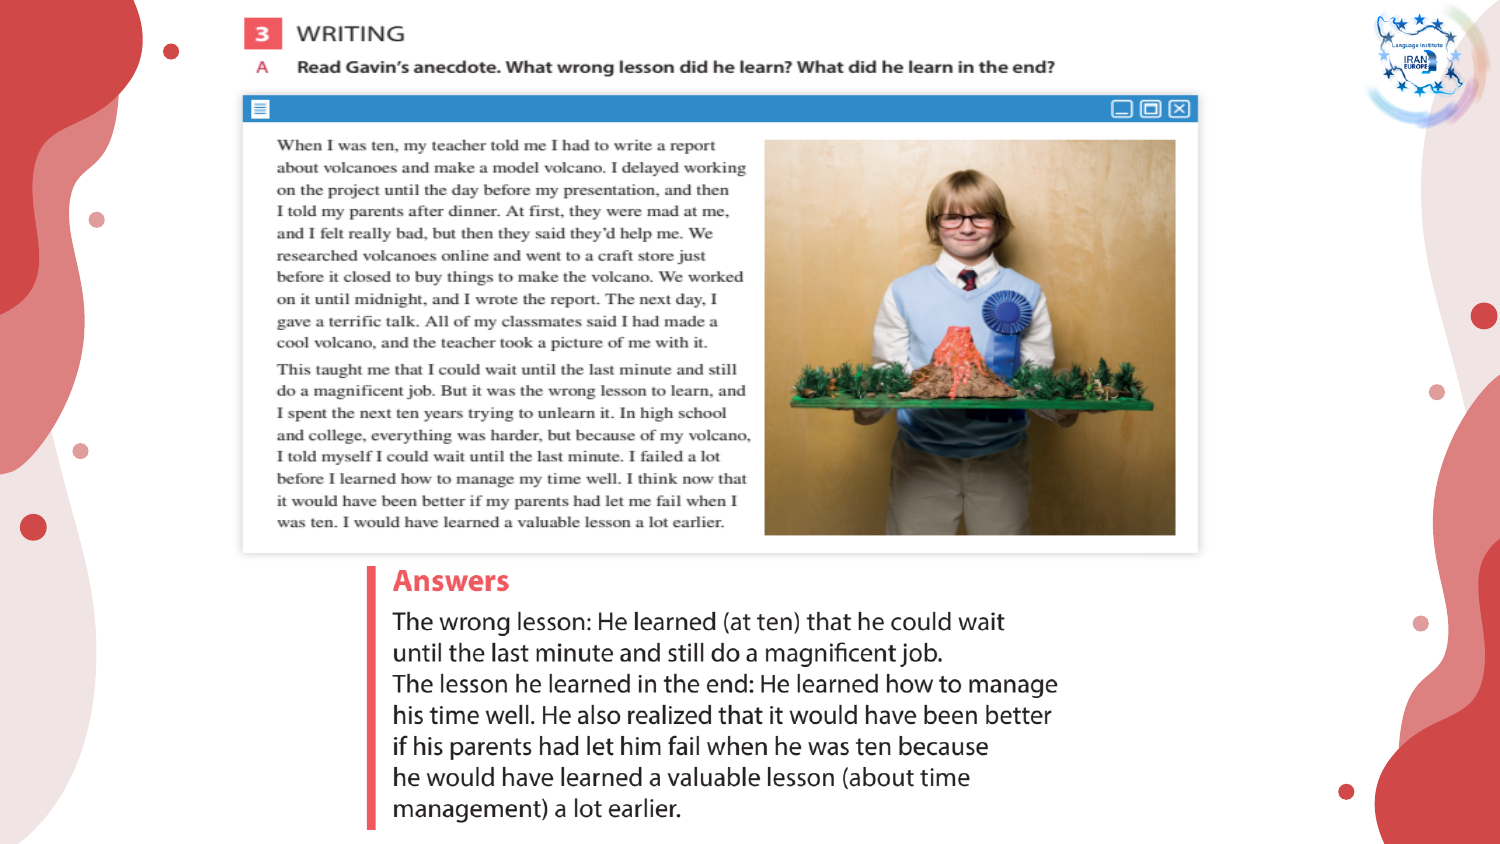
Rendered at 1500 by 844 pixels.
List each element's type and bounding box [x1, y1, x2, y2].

picture [1358, 0, 1495, 132]
picture [215, 0, 1223, 830]
